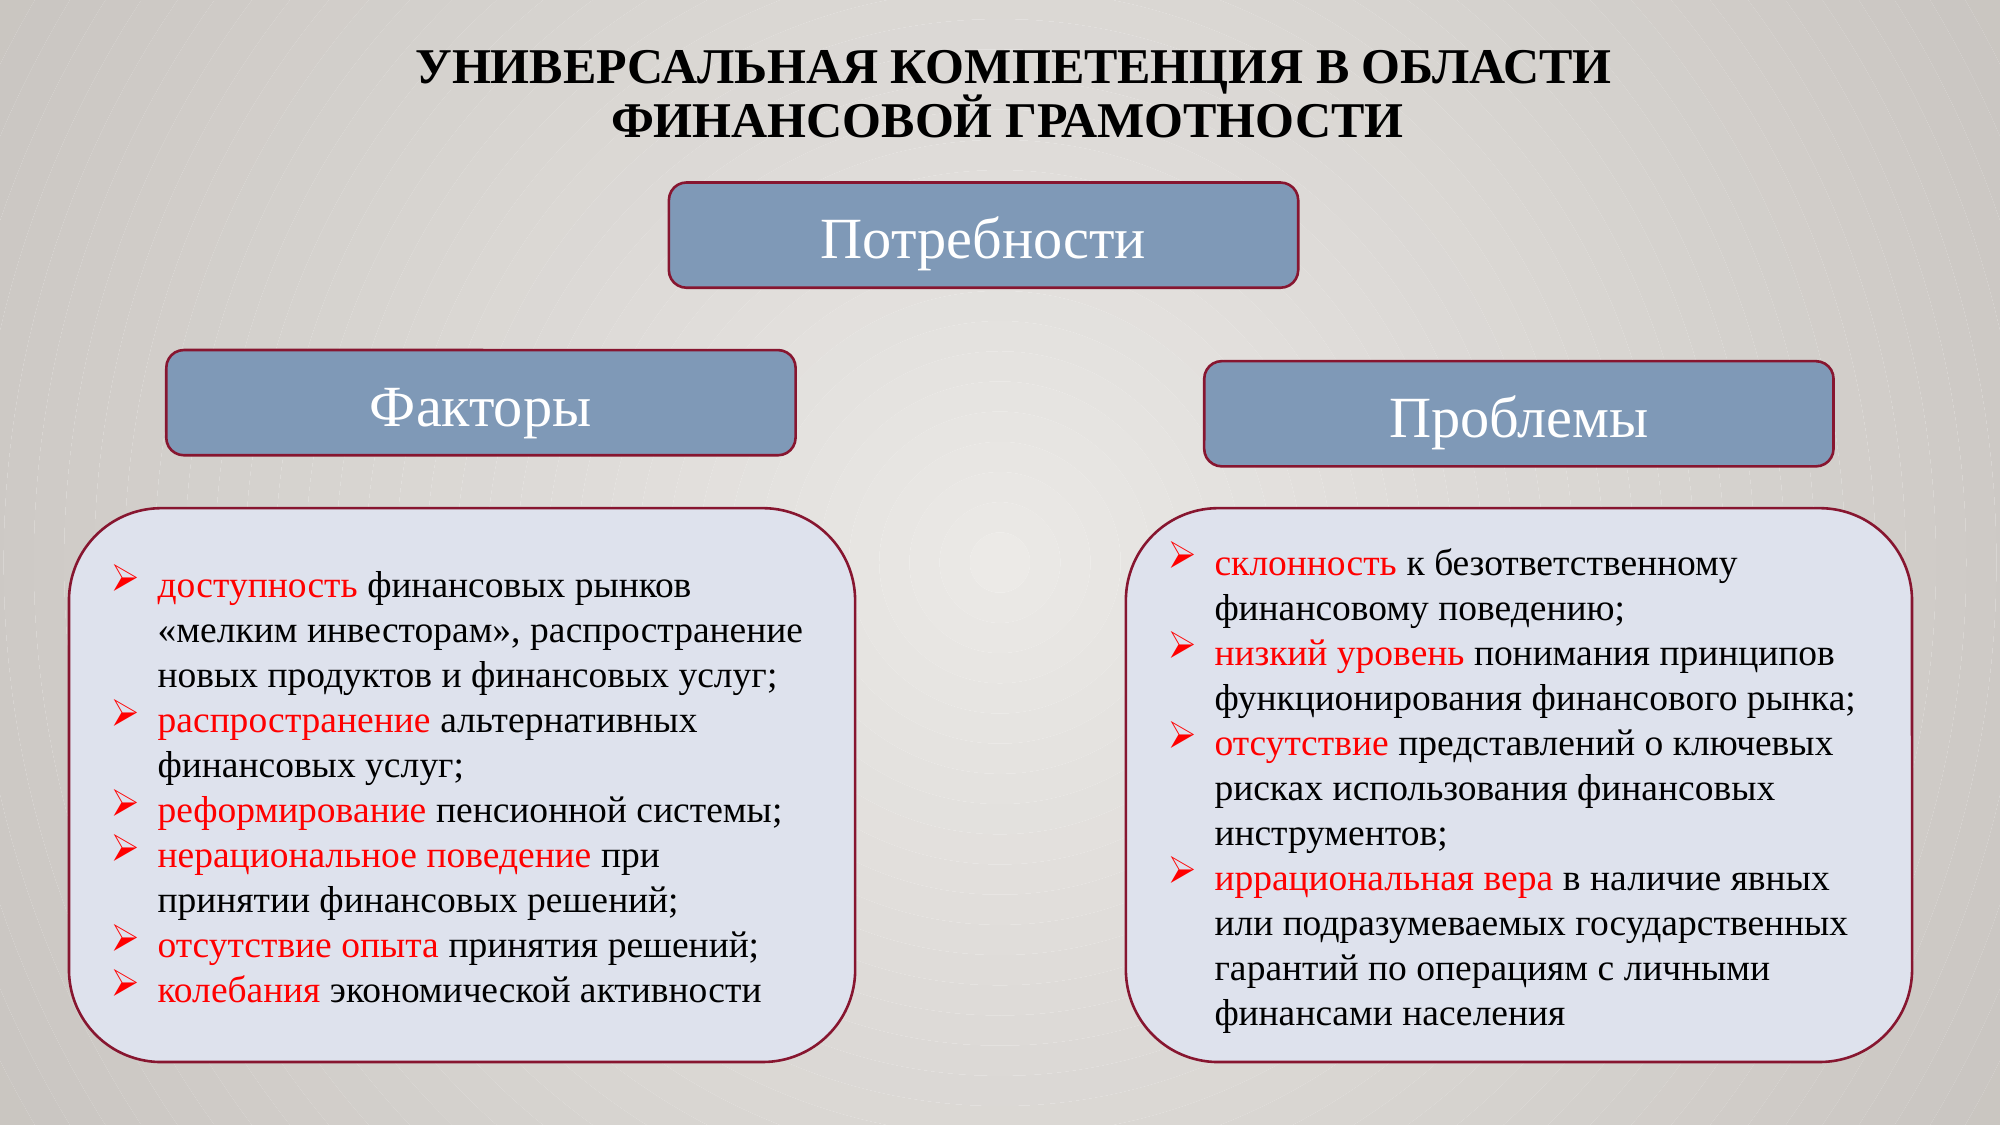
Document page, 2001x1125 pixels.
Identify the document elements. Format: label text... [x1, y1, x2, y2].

text_box Потребности [667, 181, 1300, 290]
title универсальная компетенция в области финансовой грамотности [226, 32, 1802, 179]
text_box Проблемы [1202, 359, 1835, 468]
text_box Факторы [164, 348, 797, 457]
text_box склонность к безответственному финансовому поведению; низкий уровень понимания принципов функционирования финансового рынка; отсутствие представлений о ключевых рисках использования финансовых инструментов; иррациональная вера в наличие явных или подразумеваемых государственных гарантий по операциям с личными финансами населения [1124, 506, 1914, 1064]
text_box доступность финансовых рынков «мелким инвесторам», распространение новых продуктов и финансовых услуг; распространение альтернативных финансовых услуг; реформирование пенсионной системы; нерациональное поведение при принятии финансовых решений; отсутствие опыта принятия решений; колебания экономической активности [67, 506, 857, 1064]
